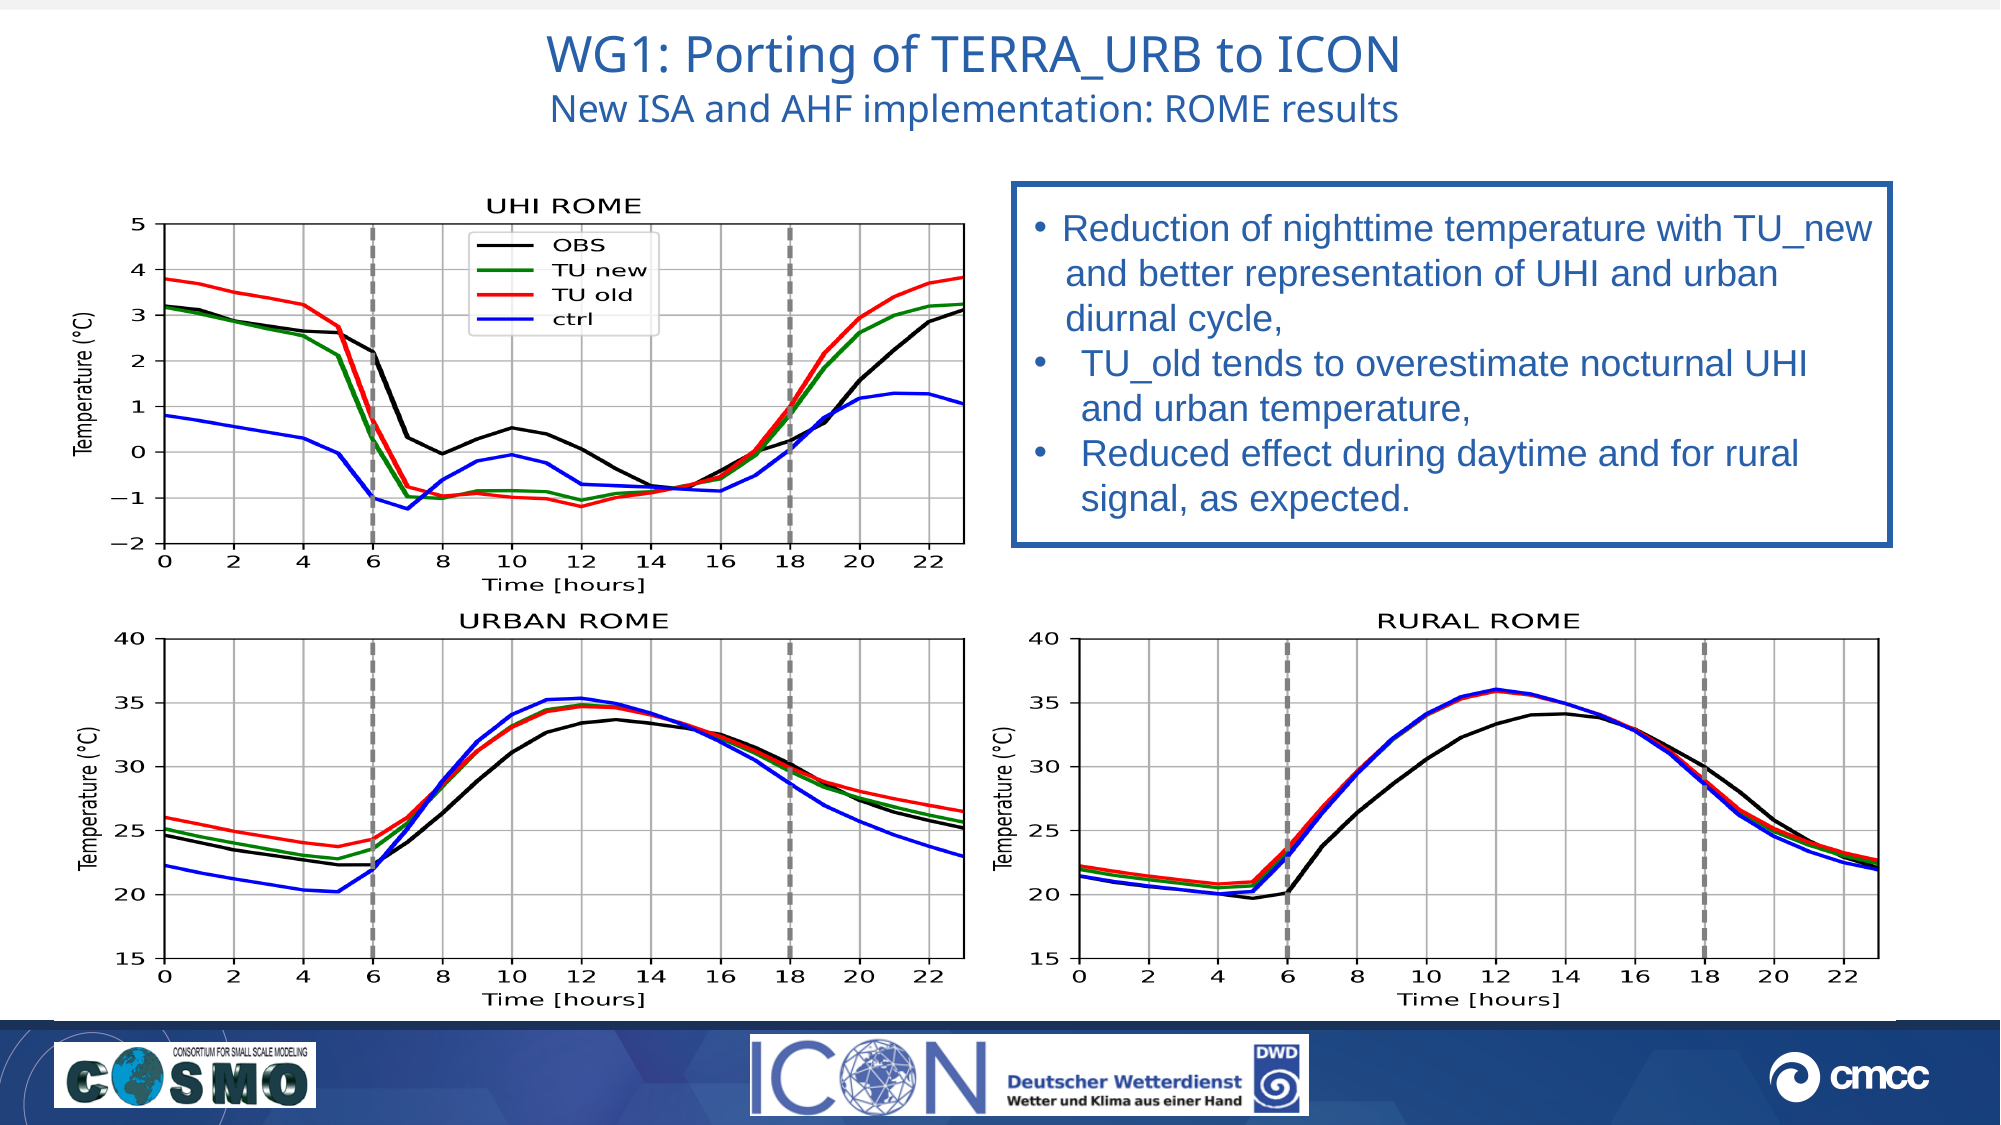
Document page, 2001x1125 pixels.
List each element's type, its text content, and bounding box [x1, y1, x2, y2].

picture [0, 186, 2000, 1125]
text_box New ISA and AHF implementation: ROME results [29, 64, 1921, 138]
title WG1: Porting of TERRA_URB to ICON [37, 5, 1912, 64]
